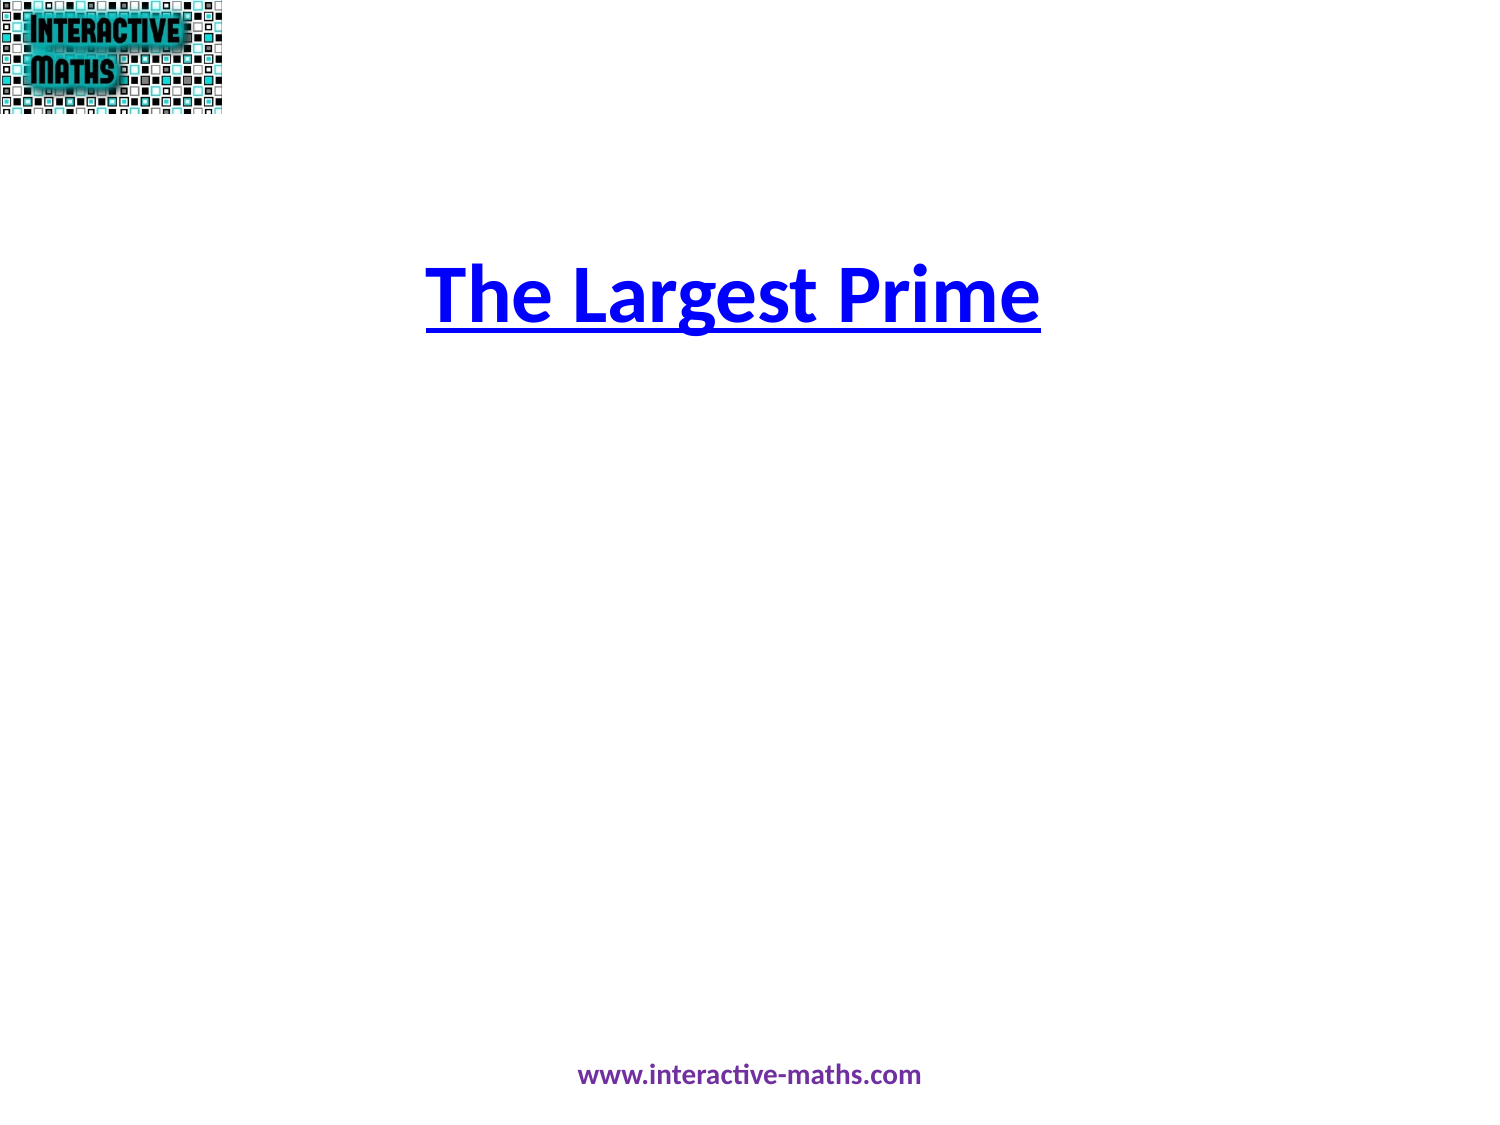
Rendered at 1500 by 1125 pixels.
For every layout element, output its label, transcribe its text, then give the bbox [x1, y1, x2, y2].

picture [0, 0, 222, 114]
text_box The Largest Prime [411, 231, 1057, 347]
footer www.interactive-maths.com [512, 1042, 988, 1103]
